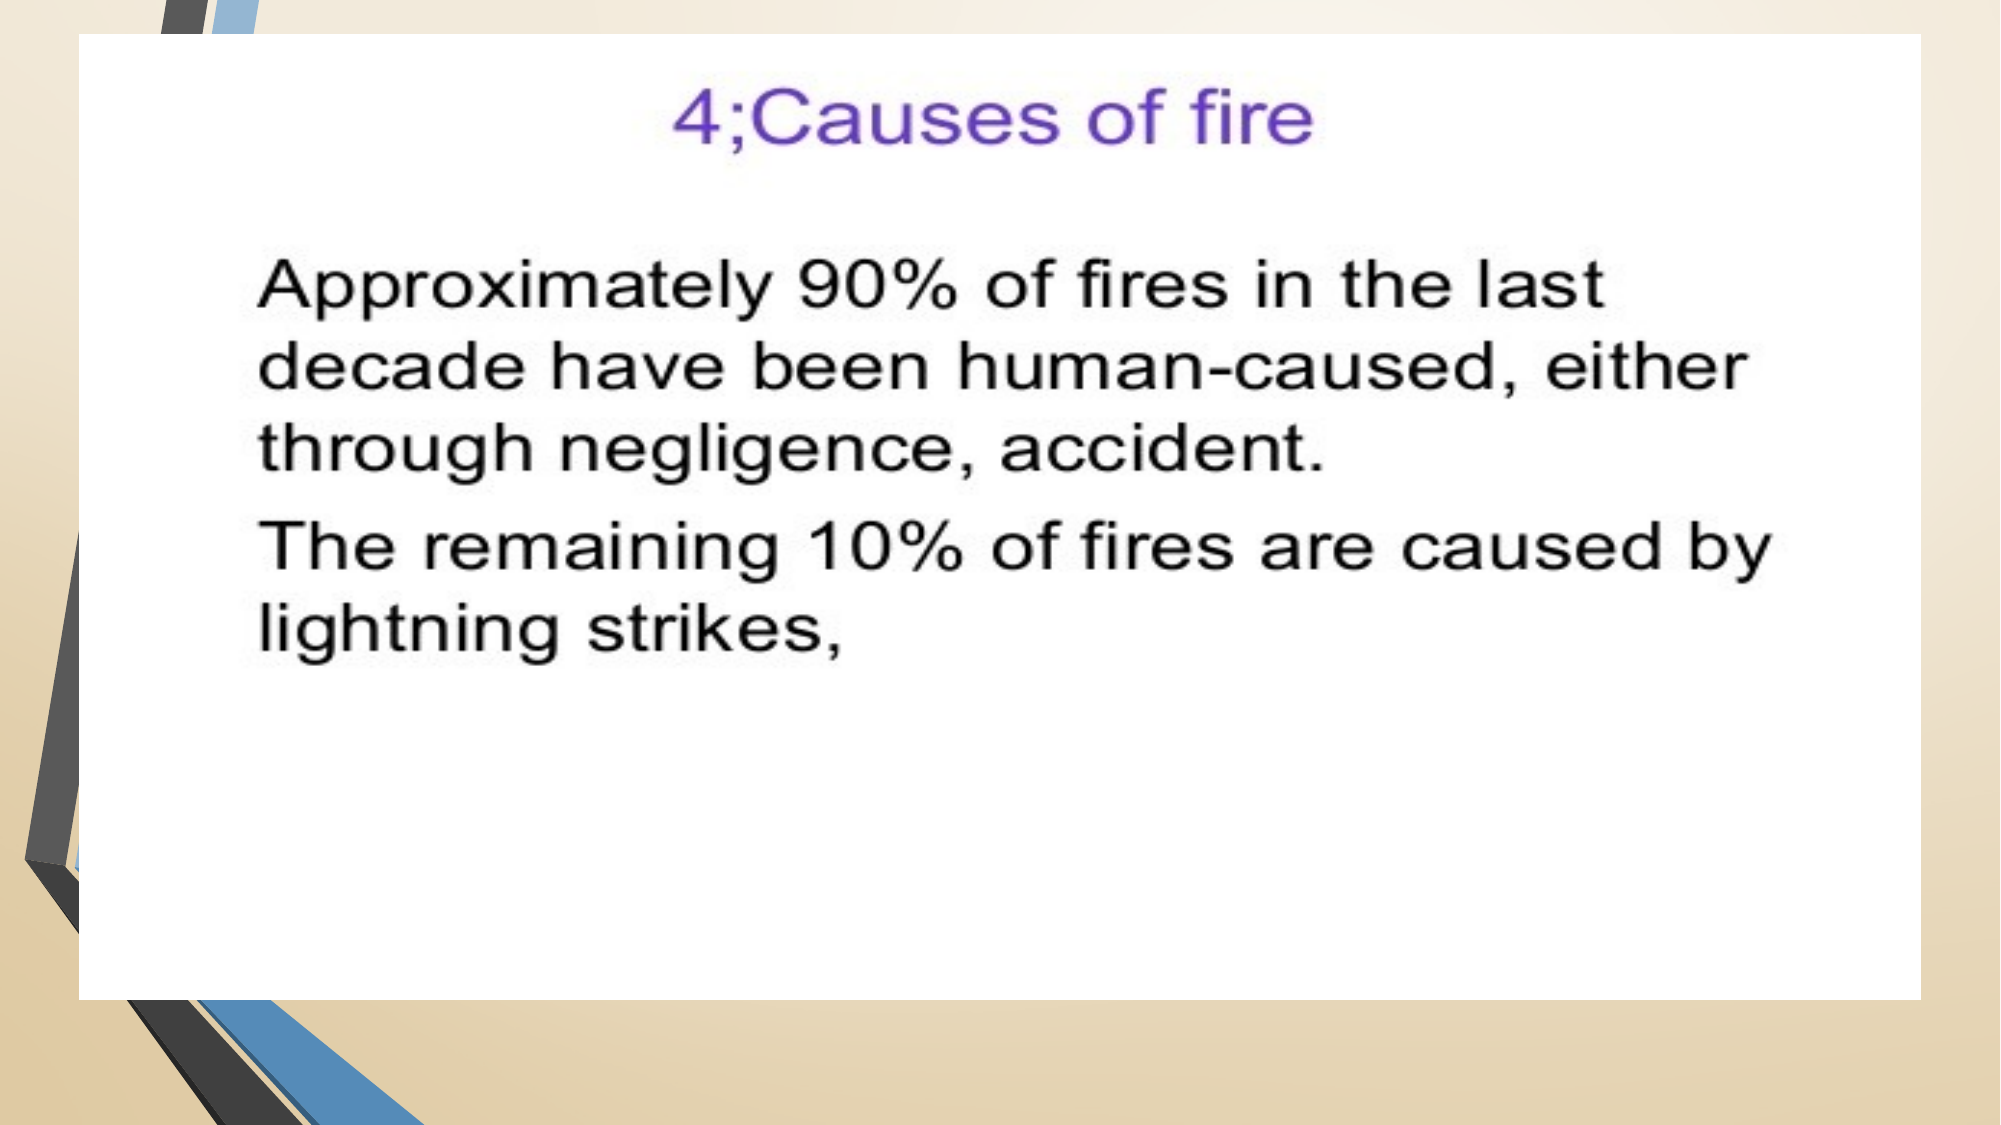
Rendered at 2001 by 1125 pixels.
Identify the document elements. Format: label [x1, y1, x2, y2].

picture [79, 34, 1921, 1001]
